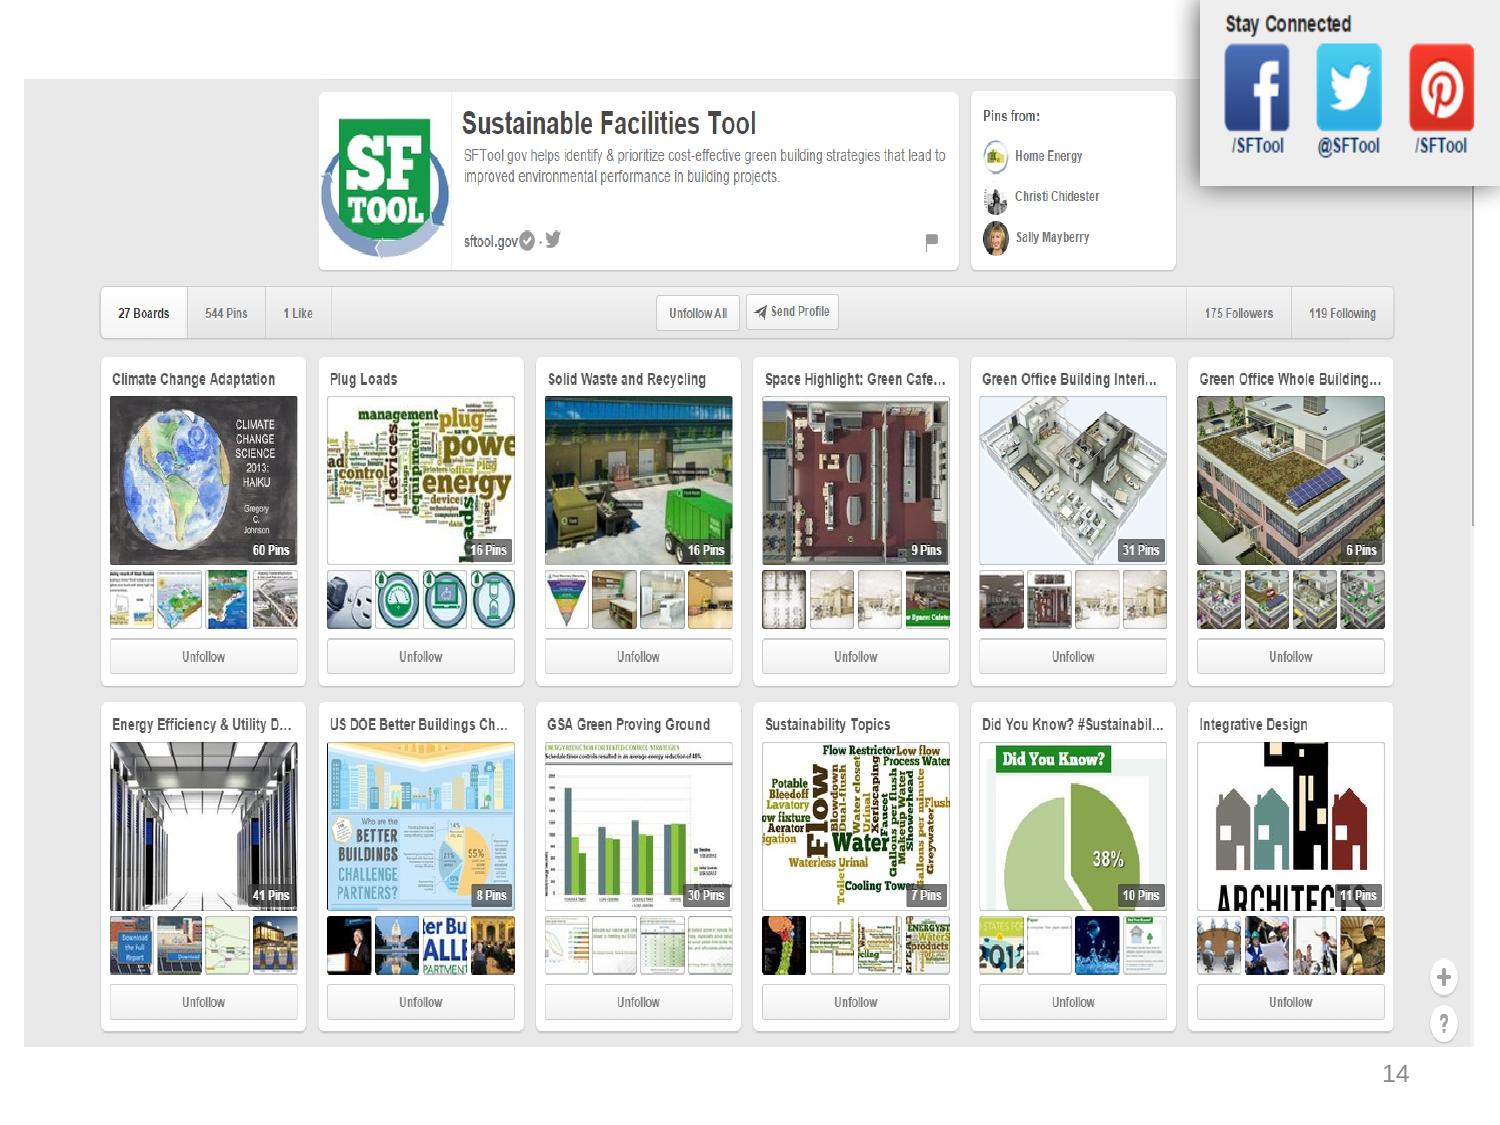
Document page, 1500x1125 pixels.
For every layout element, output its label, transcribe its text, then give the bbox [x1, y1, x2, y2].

picture [24, 0, 1500, 1047]
slide_number 14 [1074, 1053, 1425, 1103]
